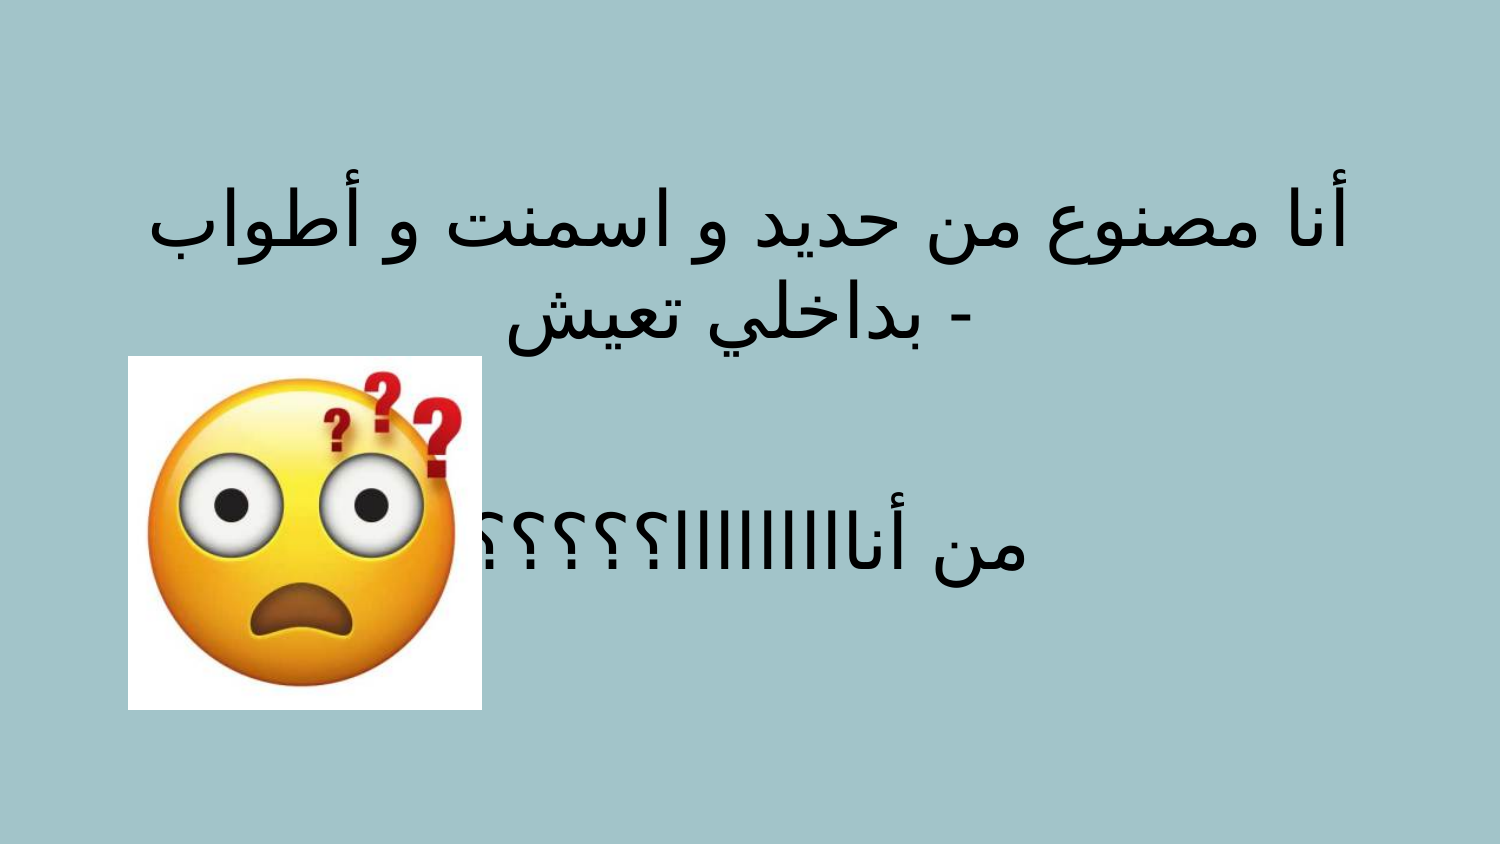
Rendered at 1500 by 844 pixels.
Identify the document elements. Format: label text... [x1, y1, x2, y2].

text_box أنا مصنوع من حديد و اسمنت و أطواب بداخلي تعيش - [109, 154, 1391, 370]
picture [128, 356, 482, 711]
text_box من أنااااااااا؟؟؟؟؟ [488, 477, 1097, 601]
